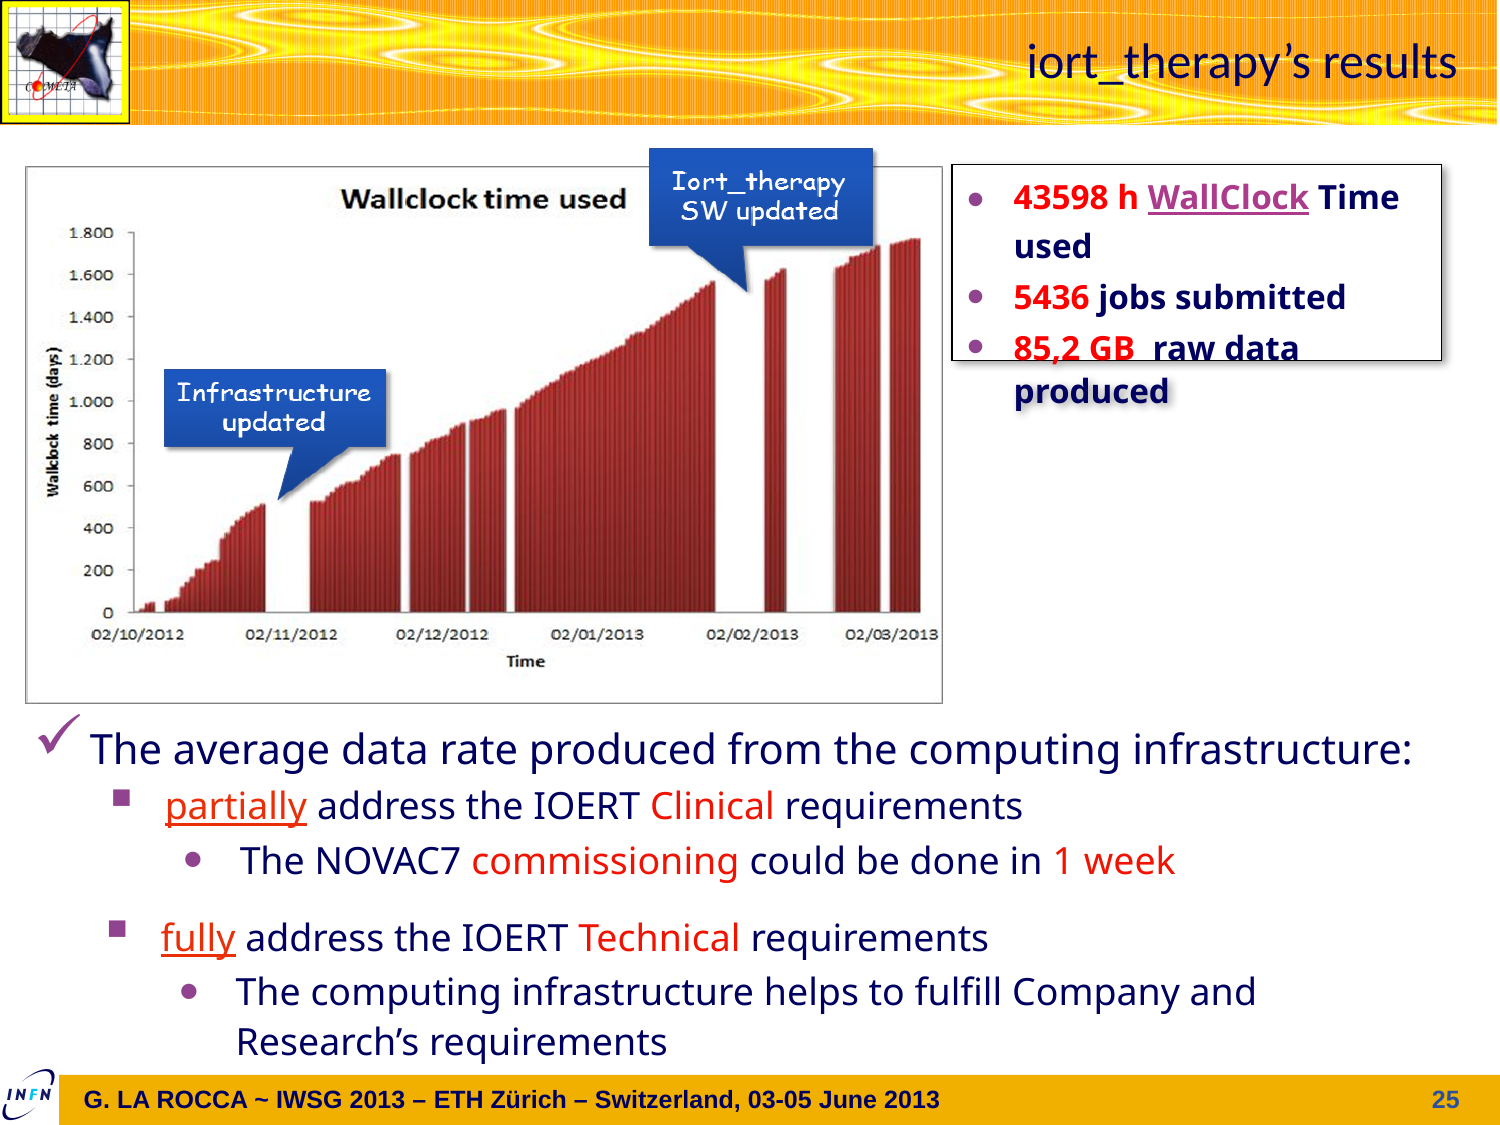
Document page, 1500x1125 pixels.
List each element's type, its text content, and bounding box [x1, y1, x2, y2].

slide_number 25 [1397, 1076, 1476, 1125]
picture [0, 1066, 59, 1125]
title iort_therapy’s results [145, 0, 1474, 153]
text_box The average data rate produced from the computing infrastructure: partially address the IOERT Clinical requirements The NOVAC7 commissioning could be done in 1 week [18, 710, 1477, 900]
picture [0, 0, 145, 125]
footer G. LA ROCCA ~ IWSG 2013 – ETH Zürich – Switzerland, 03-05 June 2013 [68, 1075, 1349, 1125]
picture [11, 128, 951, 709]
picture [1474, 0, 1500, 125]
text_box 43598 h WallClock Time used 5436 jobs submitted 85,2 GB raw data produced [955, 164, 1442, 361]
text_box fully address the IOERT Technical requirements The computing infrastructure helps to fulfill Company and Research’s requirements [14, 902, 1473, 1092]
